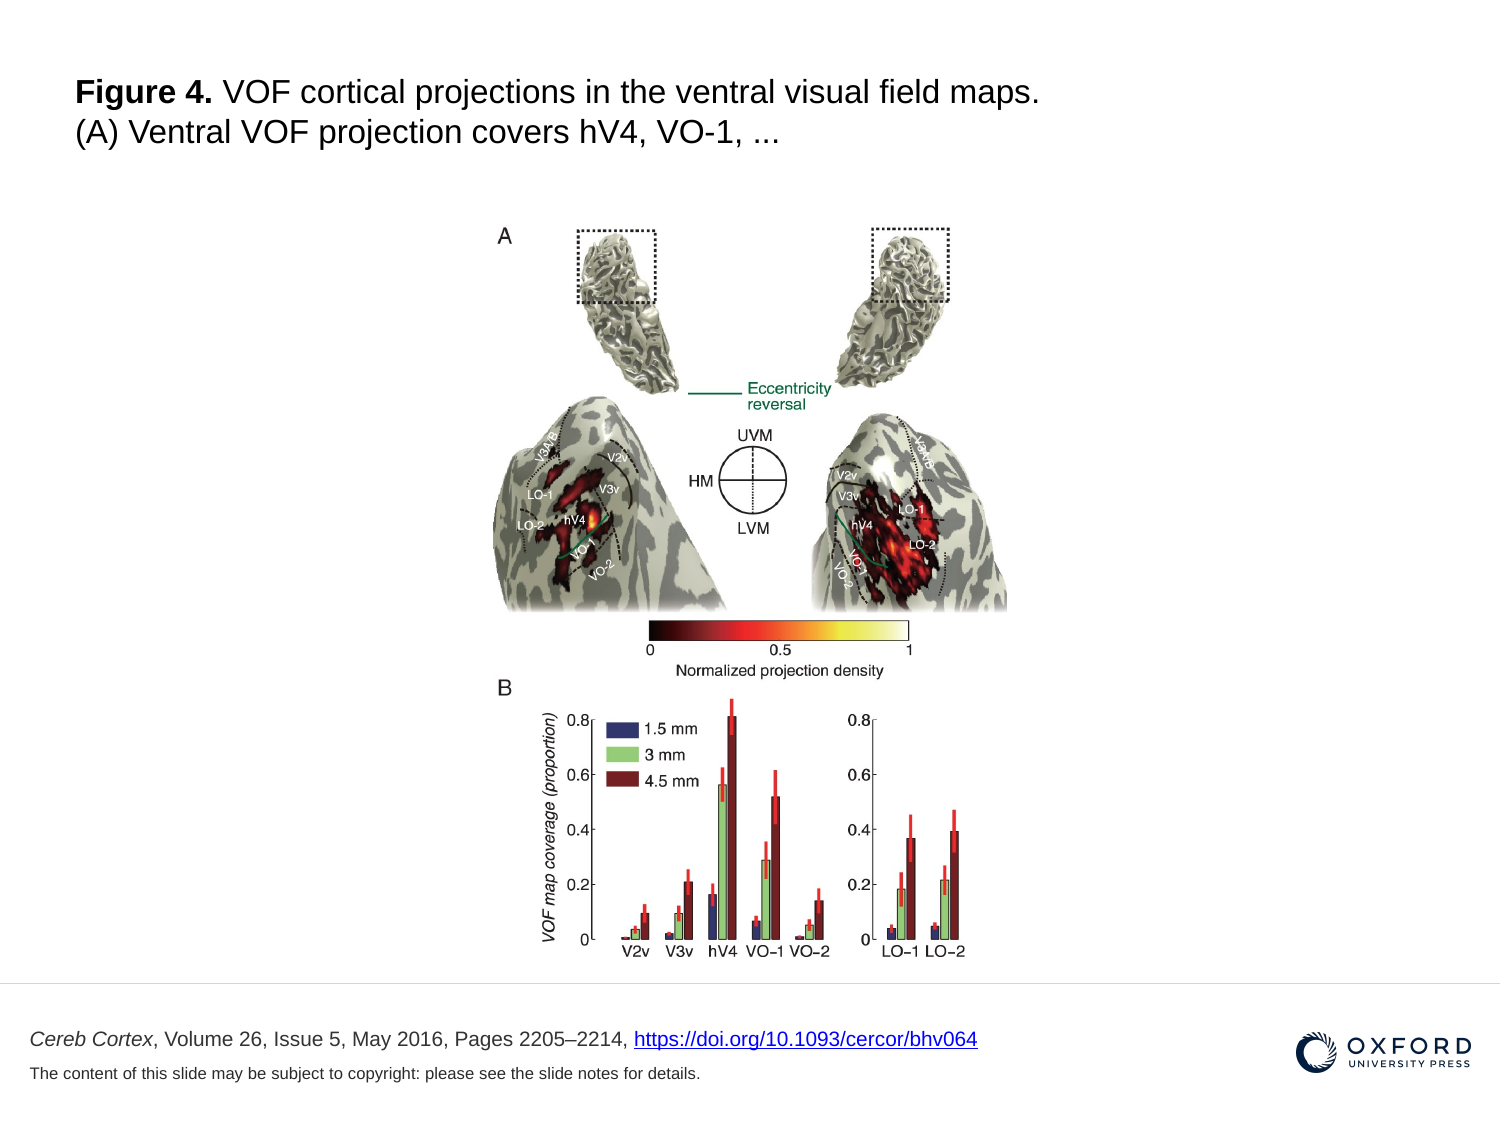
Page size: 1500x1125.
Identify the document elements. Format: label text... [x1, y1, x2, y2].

footer Cereb Cortex, Volume 26, Issue 5, May 2016, Pages 2205–2214, https://doi.org/10.1093/cercor/bhv064 The content of this slide may be subject to copyright: please see the slide notes for details. [0, 983, 1260, 1125]
picture [1296, 1032, 1471, 1073]
title Figure 4. VOF cortical projections in the ventral visual field maps. (A) Ventral VOF projection covers hV4, VO-1, ... [75, 69, 1078, 171]
picture [493, 224, 1007, 957]
